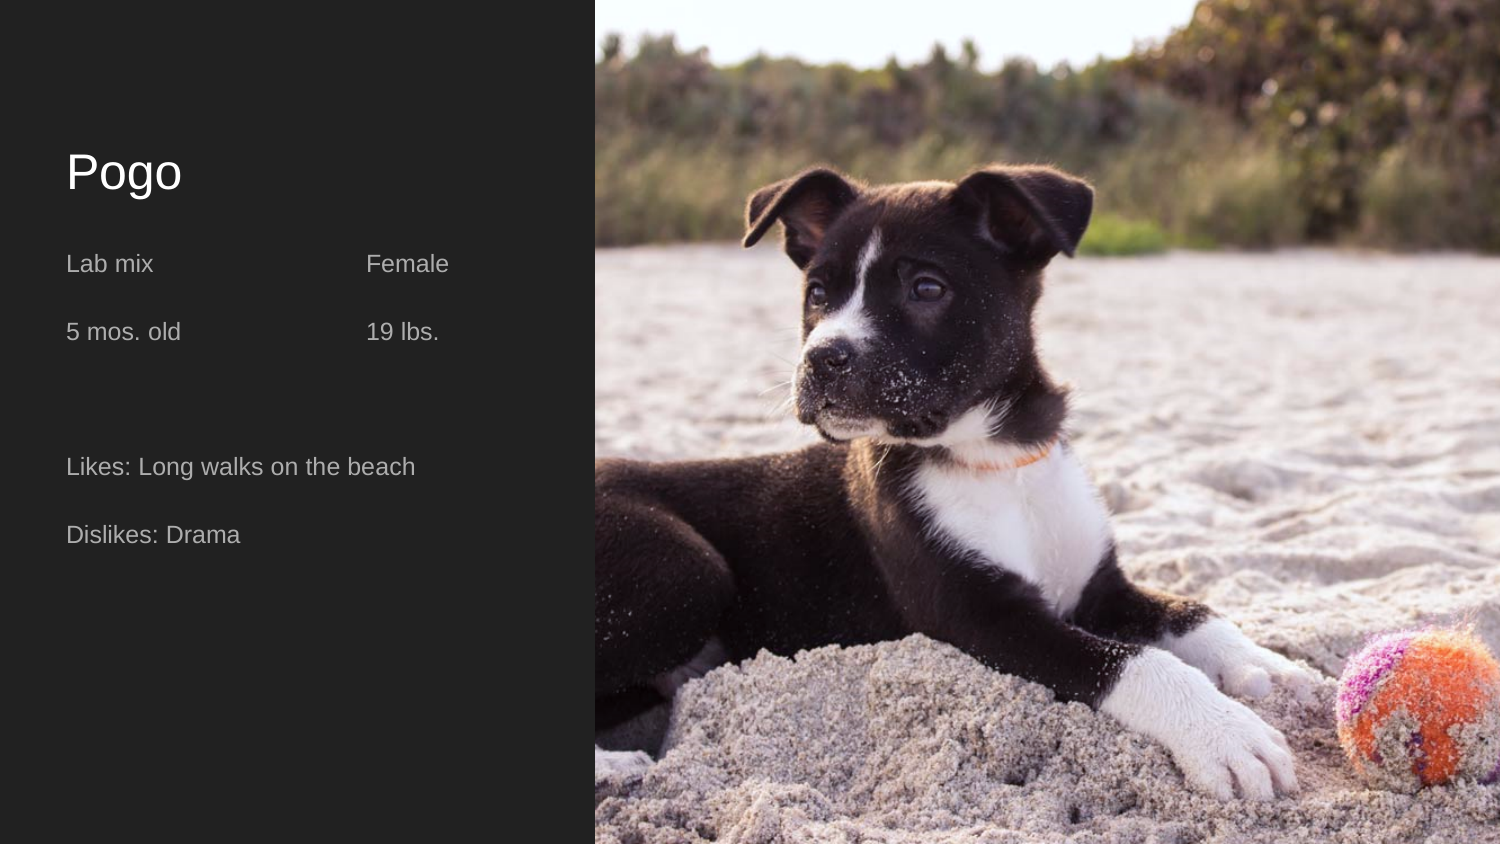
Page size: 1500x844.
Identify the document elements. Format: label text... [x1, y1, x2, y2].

title Pogo [51, 91, 512, 216]
picture [594, 0, 1500, 844]
list Lab mix Female 5 mos. old 19 lbs. Likes: Long walks on the beach Dislikes: Drama [51, 227, 512, 750]
